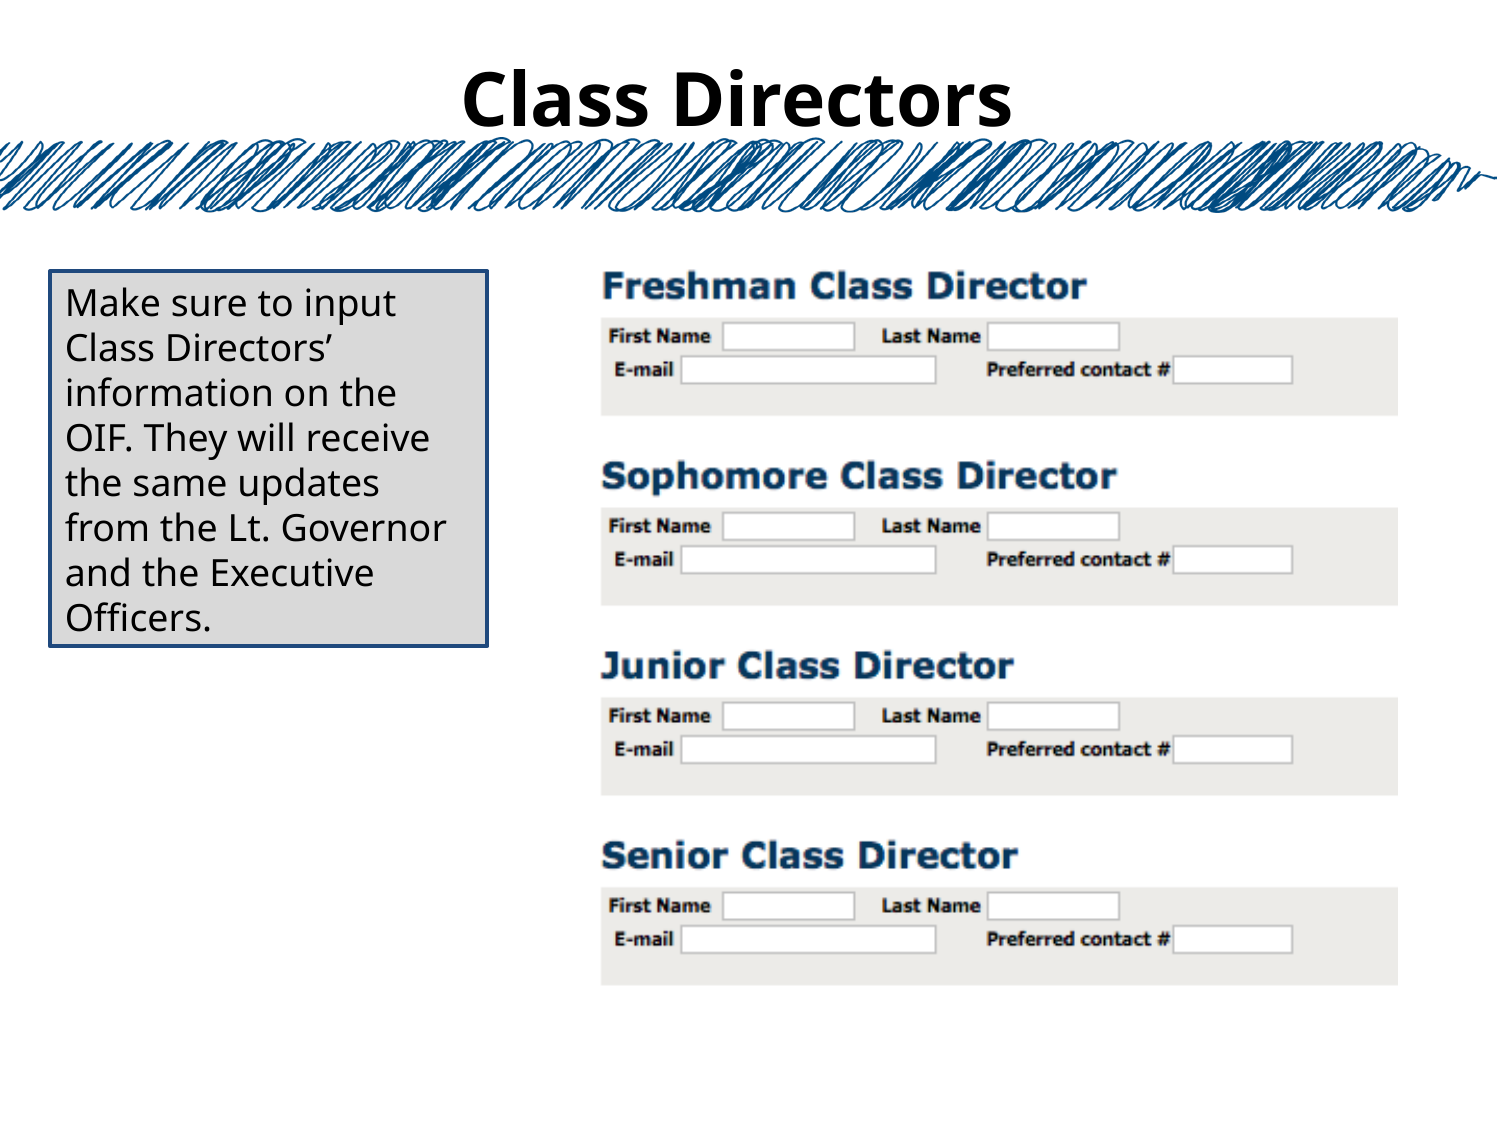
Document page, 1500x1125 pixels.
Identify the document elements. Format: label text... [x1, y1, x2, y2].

picture [587, 264, 1399, 1013]
text_box Make sure to input Class Directors’ information on the OIF. They will receive the same updates from the Lt. Governor and the Executive Officers. [48, 269, 489, 648]
picture [0, 137, 1497, 213]
text_box Class Directors [312, 43, 1163, 135]
